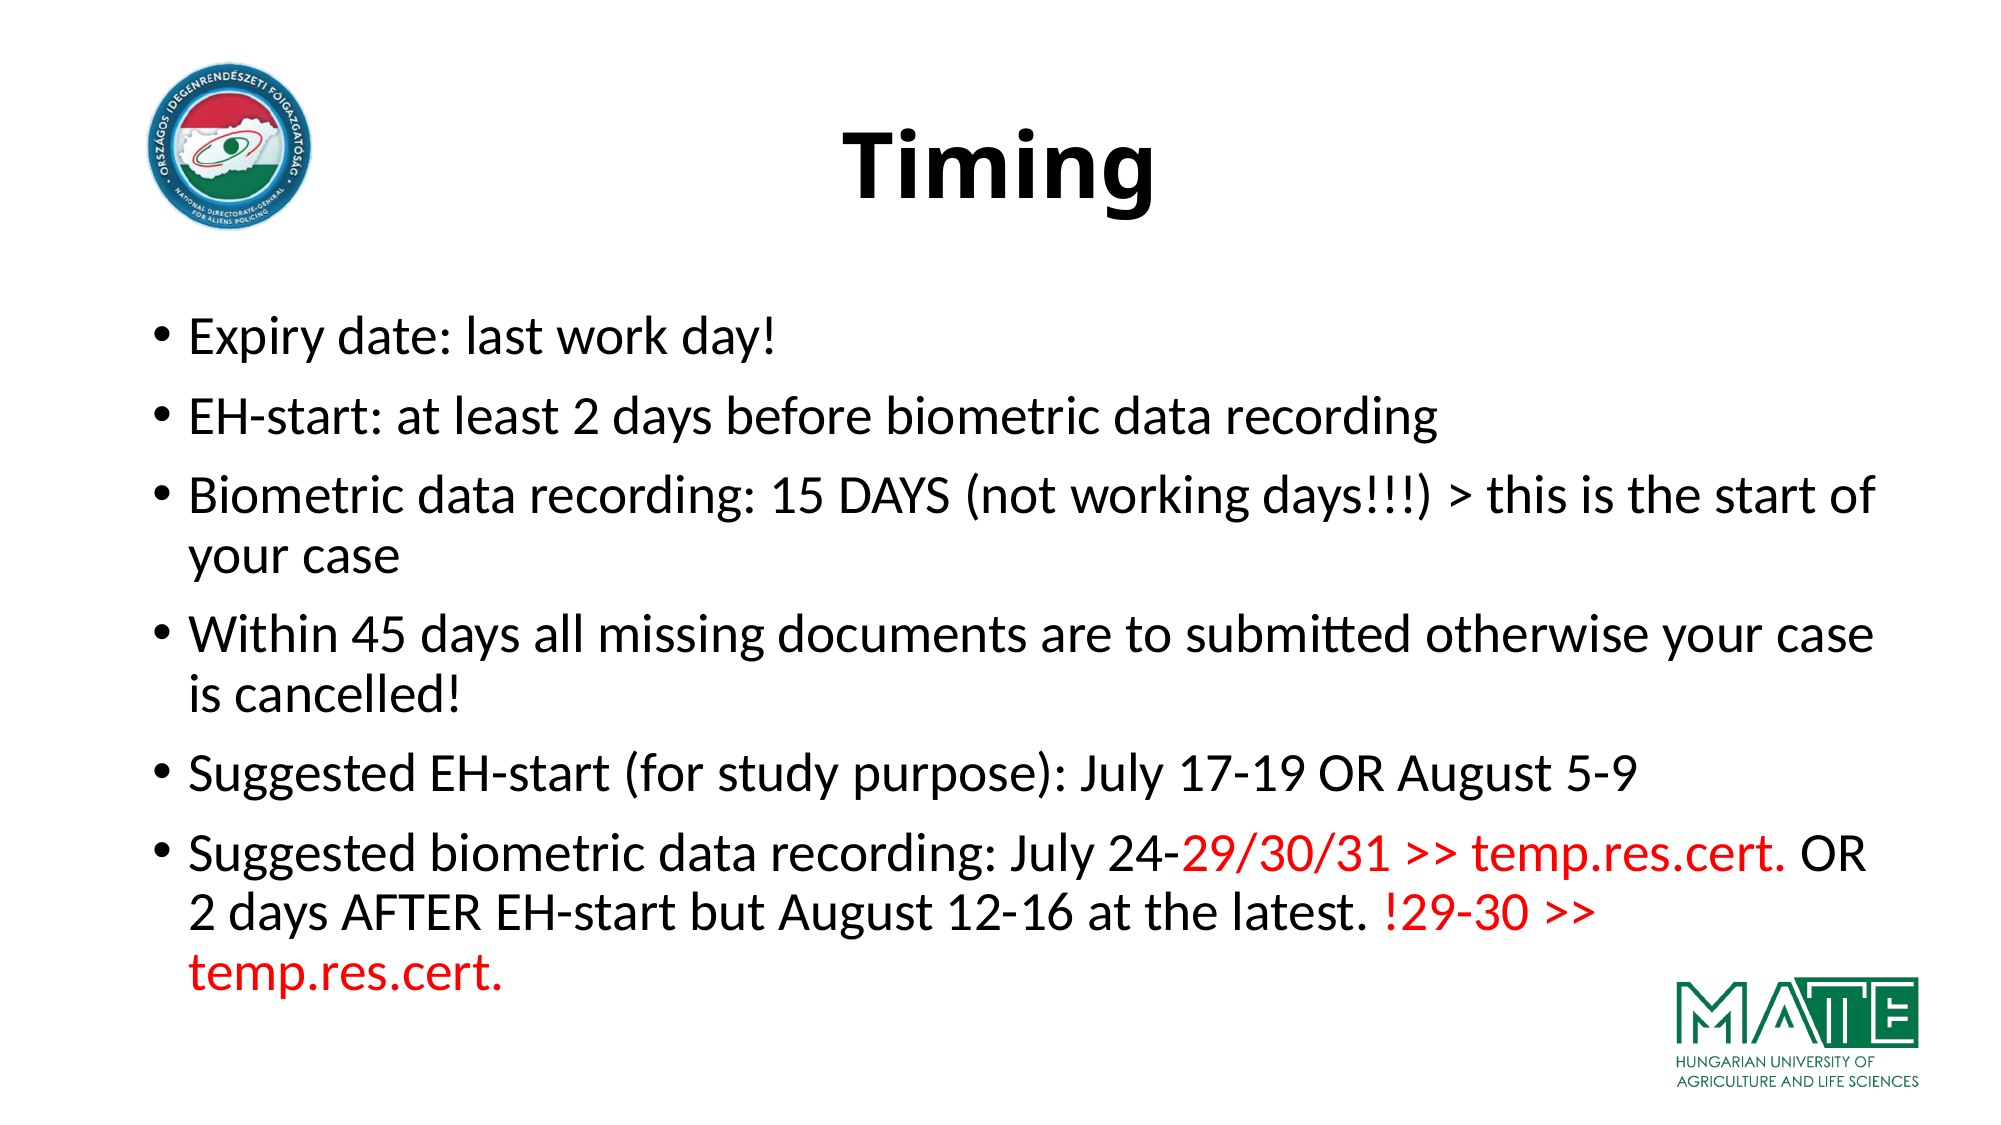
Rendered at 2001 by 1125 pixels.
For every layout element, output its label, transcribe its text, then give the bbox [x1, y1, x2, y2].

picture [122, 59, 345, 233]
picture [1614, 919, 1981, 1125]
title Timing [137, 59, 1863, 278]
list Expiry date: last work day! EH-start: at least 2 days before biometric data recording Biometric data recording: 15 DAYS (not working days!!!) > this is the start of your case Within 45 days all missing documents are to submitted otherwise your case is cancelled! Suggested EH-start (for study purpose): July 17-19 OR August 5-9 Suggested biometric data recording: July 24-29/30/31 >> temp.res.cert. OR 2 days AFTER EH-start but August 12-16 at the latest. !29-30 >> temp.res.cert. [137, 299, 1910, 1014]
